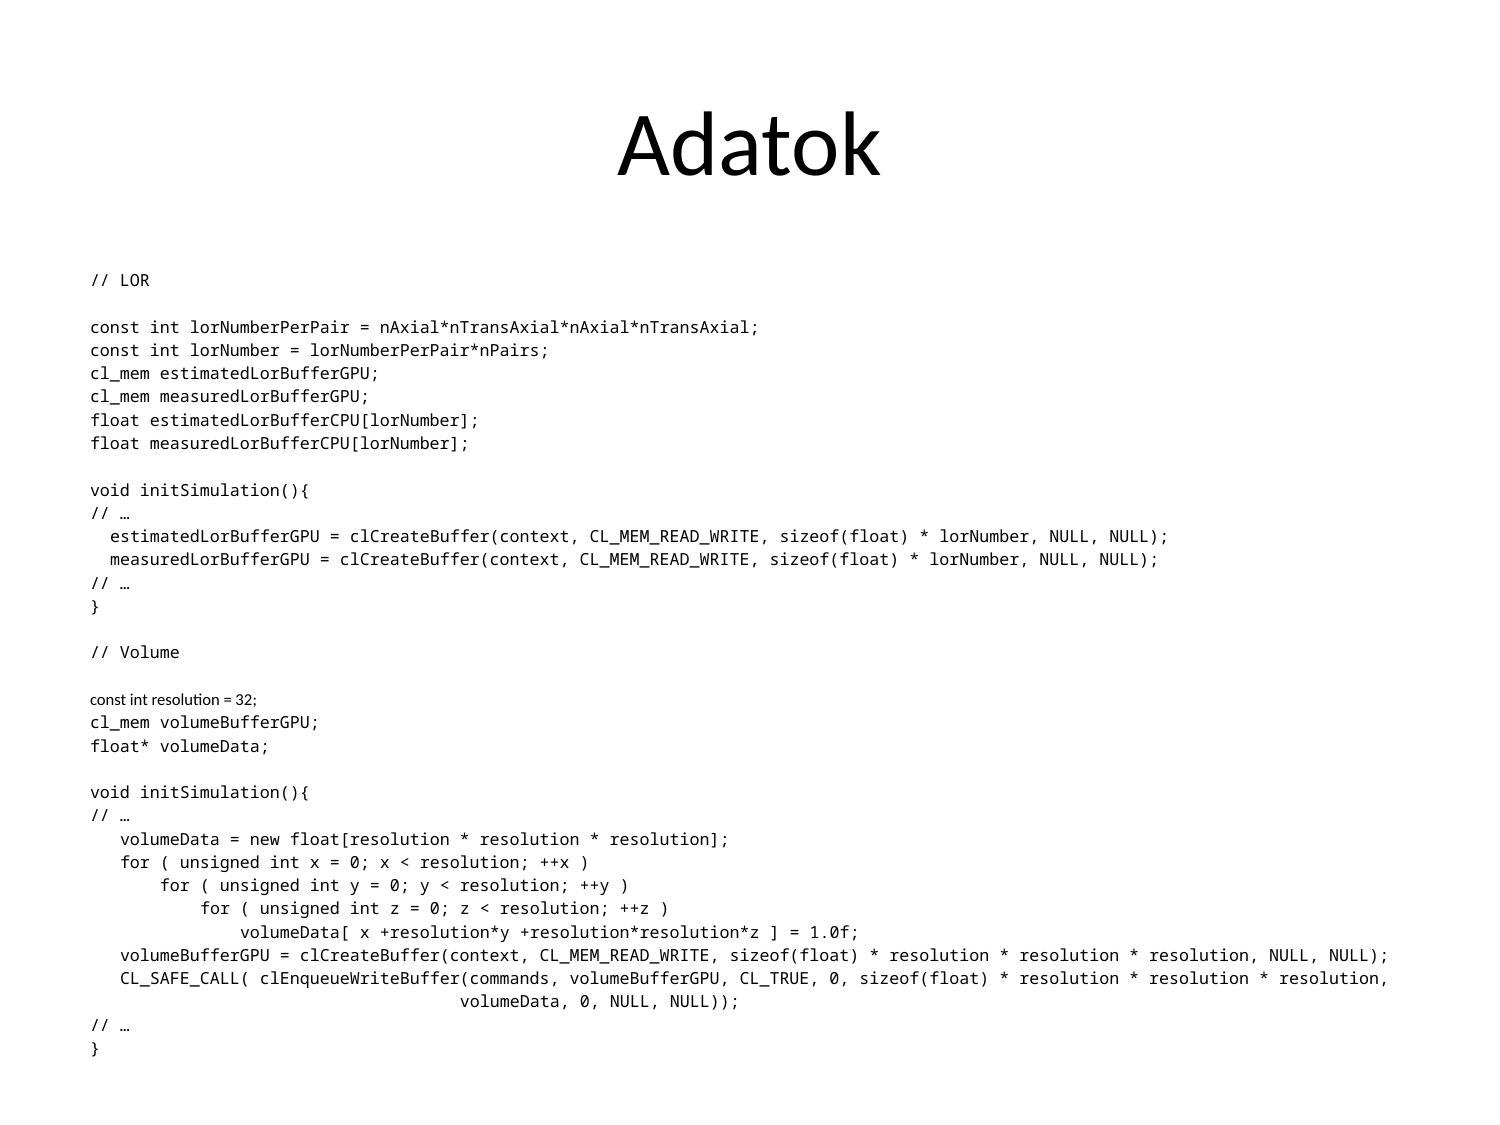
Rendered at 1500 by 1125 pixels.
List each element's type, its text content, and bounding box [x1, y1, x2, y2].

title Adatok [75, 45, 1425, 233]
list // LOR const int lorNumberPerPair = nAxial*nTransAxial*nAxial*nTransAxial; const int lorNumber = lorNumberPerPair*nPairs; cl_mem estimatedLorBufferGPU; cl_mem measuredLorBufferGPU; float estimatedLorBufferCPU[lorNumber]; float measuredLorBufferCPU[lorNumber]; void initSimulation(){ // … estimatedLorBufferGPU = clCreateBuffer(context, CL_MEM_READ_WRITE, sizeof(float) * lorNumber, NULL, NULL); measuredLorBufferGPU = clCreateBuffer(context, CL_MEM_READ_WRITE, sizeof(float) * lorNumber, NULL, NULL); // … } // Volume const int resolution = 32; cl_mem volumeBufferGPU; float* volumeData; void initSimulation(){ // … volumeData = new float[resolution * resolution * resolution]; for ( unsigned int x = 0; x < resolution; ++x ) for ( unsigned int y = 0; y < resolution; ++y ) for ( unsigned int z = 0; z < resolution; ++z ) volumeData[ x +resolution*y +resolution*resolution*z ] = 1.0f; volumeBufferGPU = clCreateBuffer(context, CL_MEM_READ_WRITE, sizeof(float) * resolution * resolution * resolution, NULL, NULL); CL_SAFE_CALL( clEnqueueWriteBuffer(commands, volumeBufferGPU, CL_TRUE, 0, sizeof(float) * resolution * resolution * resolution, volumeData, 0, NULL, NULL)); // … } [75, 262, 1425, 1094]
